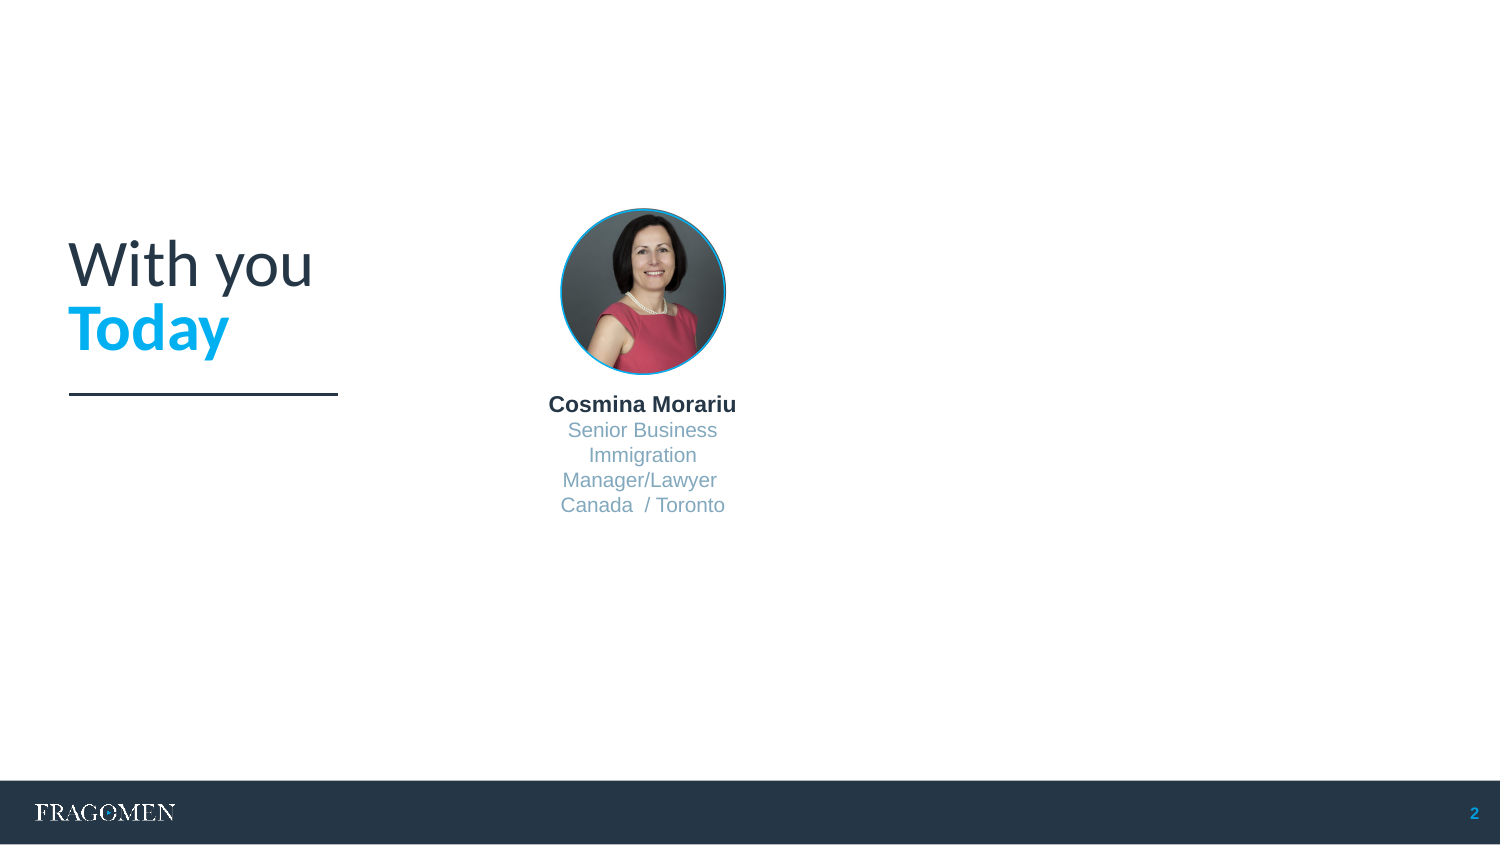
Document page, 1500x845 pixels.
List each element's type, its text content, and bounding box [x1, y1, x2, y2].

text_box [508, 205, 778, 526]
picture [35, 804, 175, 821]
text_box With you Today [53, 227, 362, 371]
